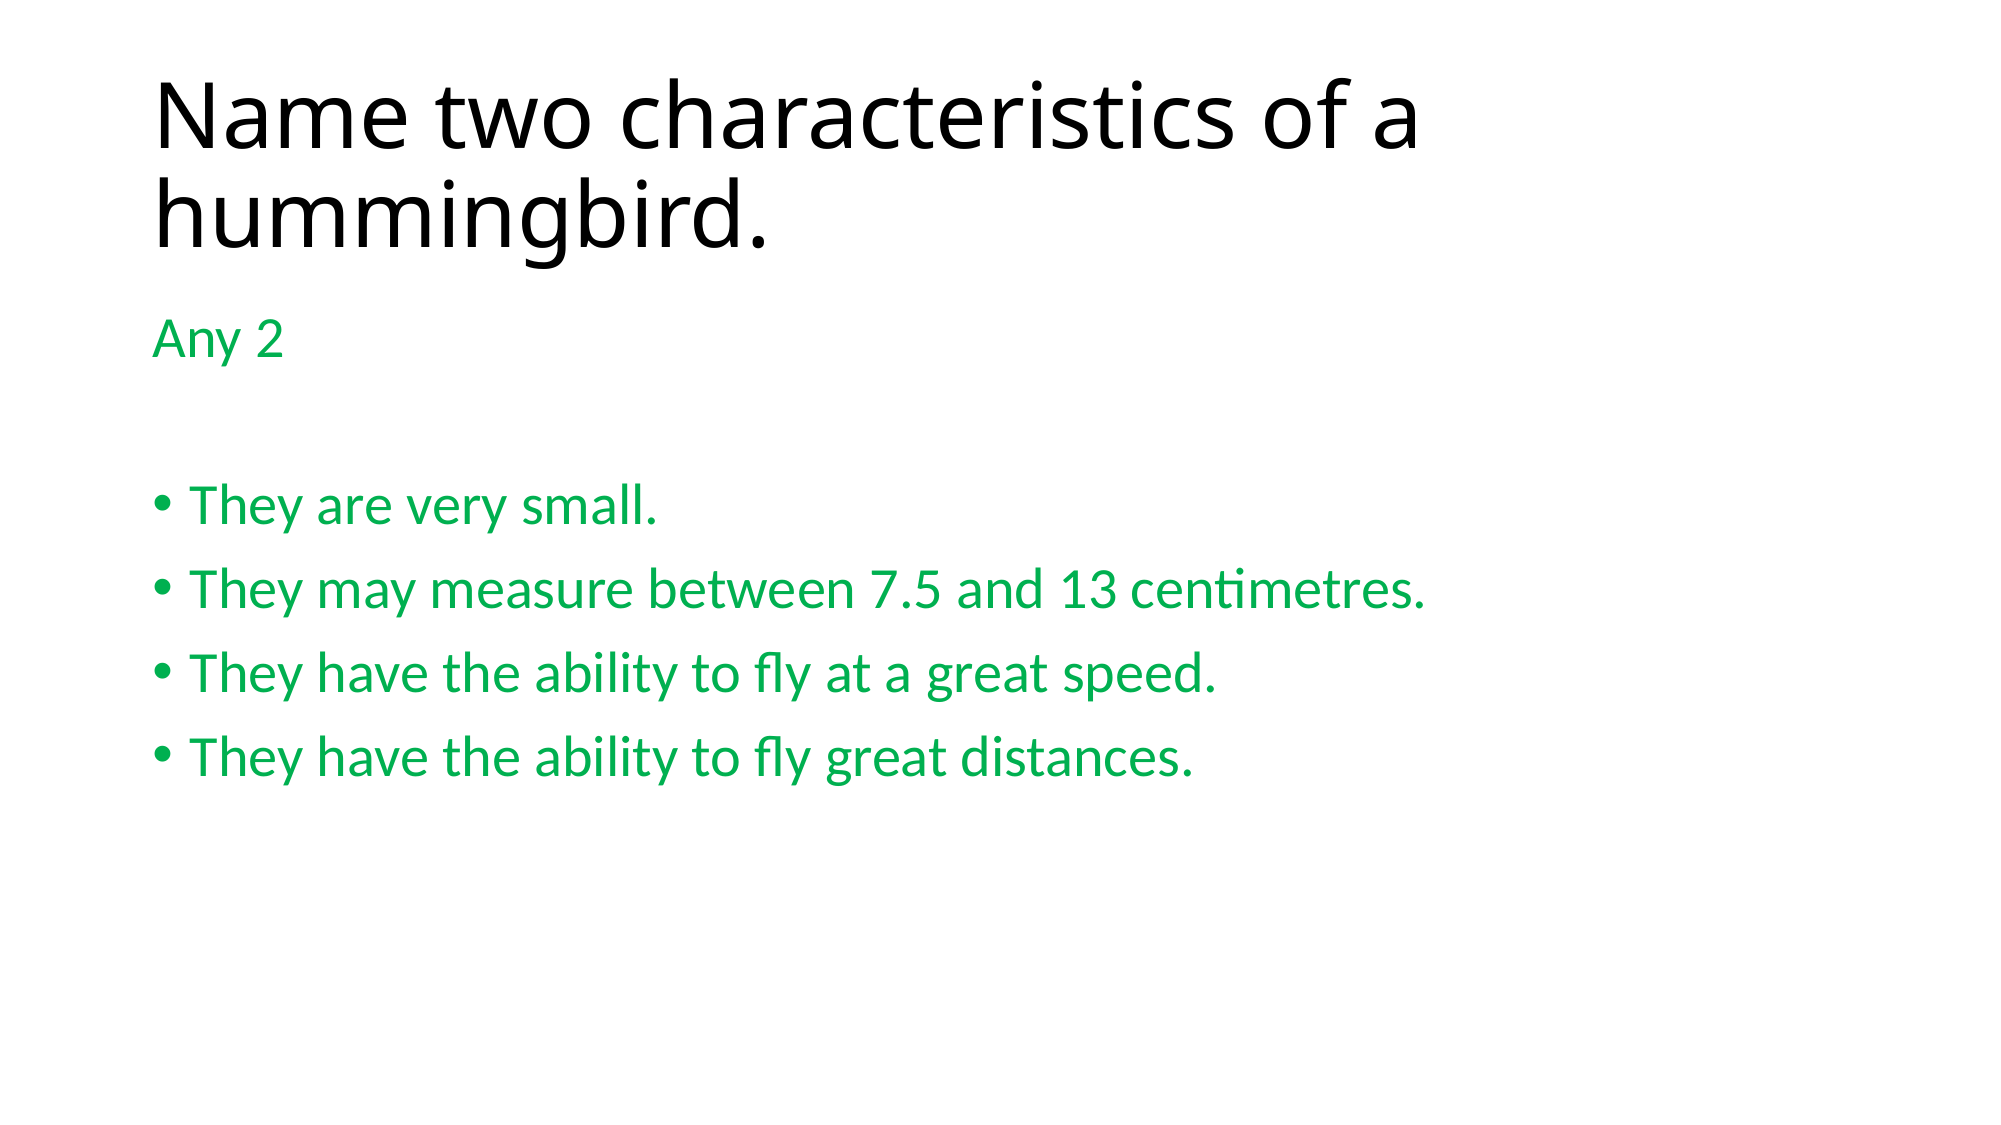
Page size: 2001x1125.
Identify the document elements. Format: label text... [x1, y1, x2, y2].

list Any 2 They are very small. They may measure between 7.5 and 13 centimetres. They have the ability to fly at a great speed. They have the ability to fly great distances. [137, 299, 1863, 1014]
title Name two characteristics of a hummingbird. [137, 59, 1863, 278]
